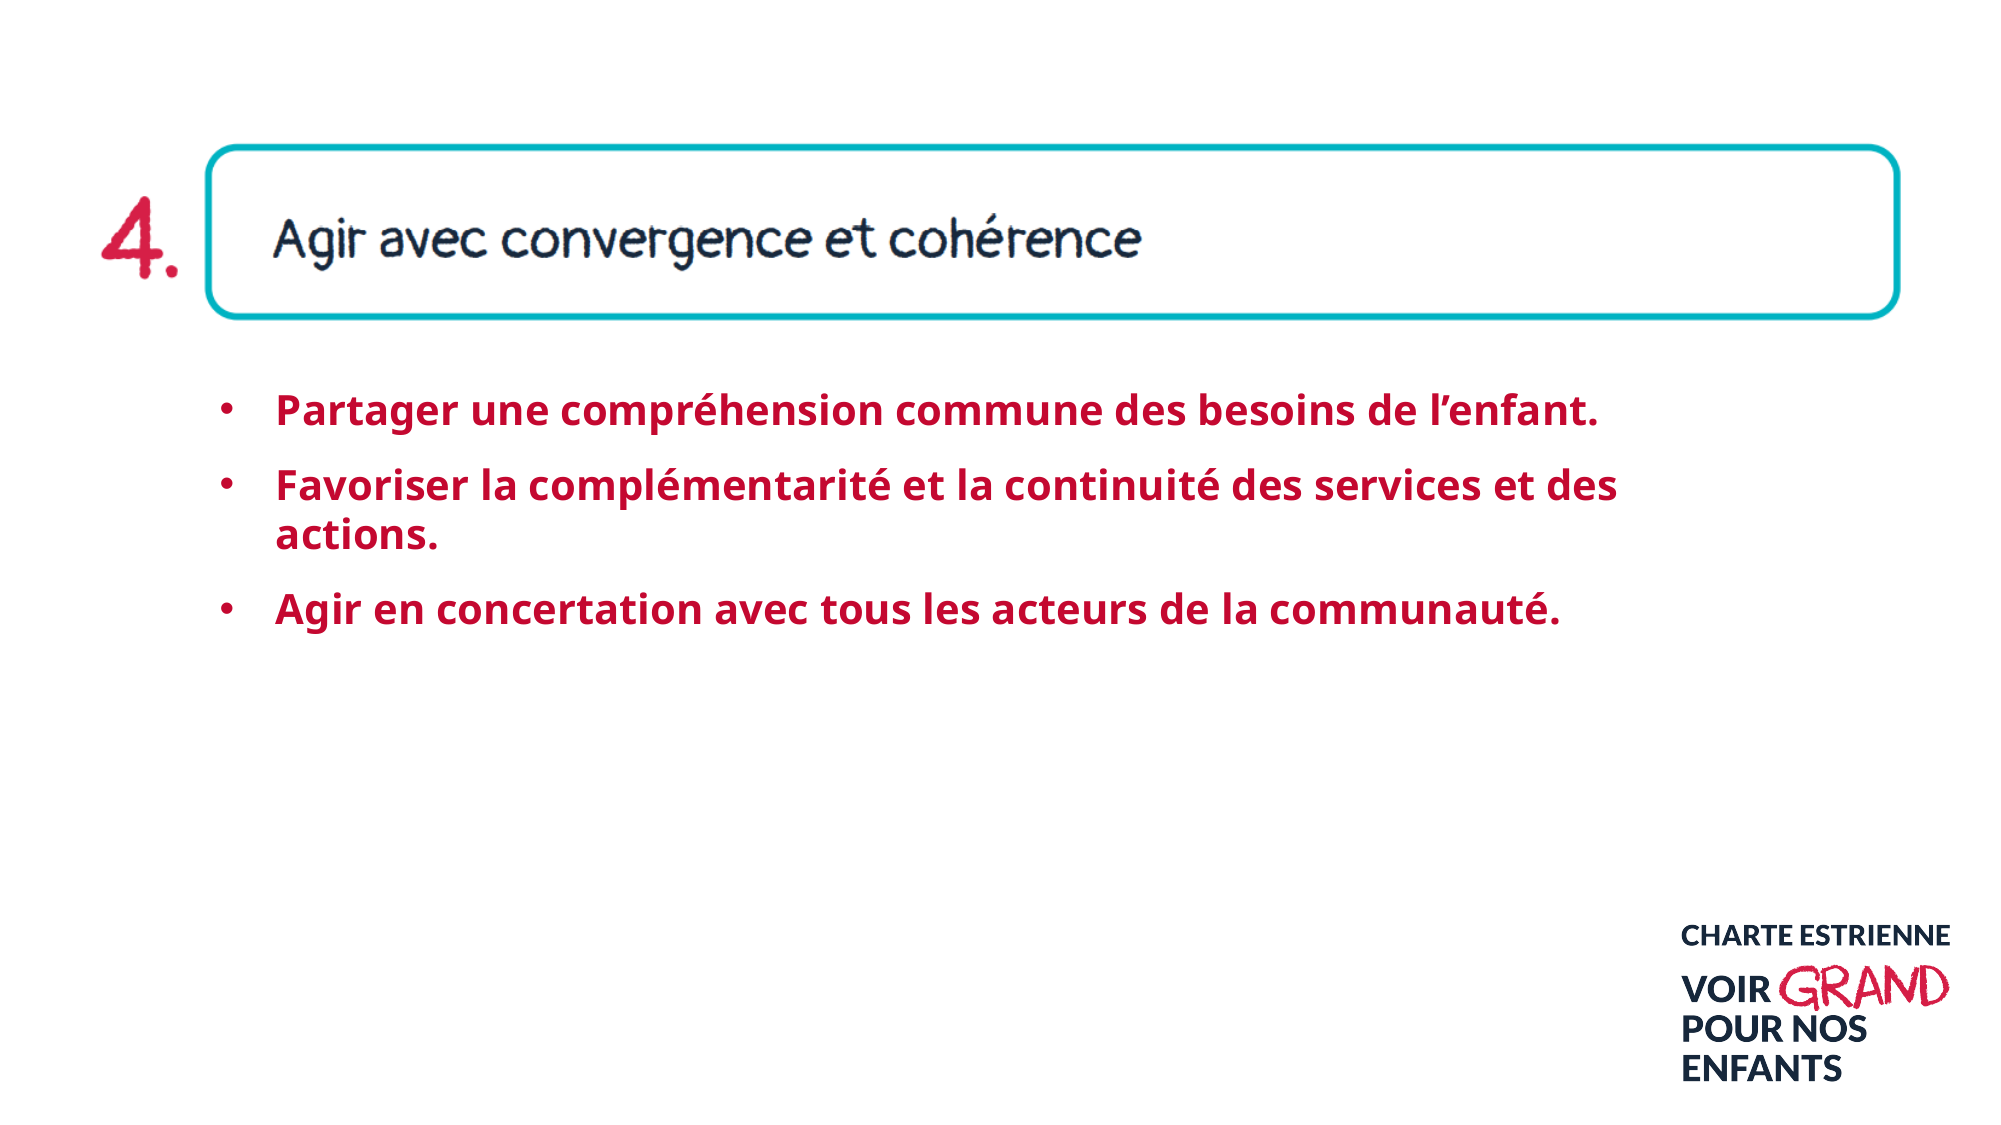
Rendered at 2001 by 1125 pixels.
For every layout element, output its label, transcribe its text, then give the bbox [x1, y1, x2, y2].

picture [1681, 913, 2000, 1093]
text_box Partager une compréhension commune des besoins de l’enfant. Favoriser la complémentarité et la continuité des services et des actions. Agir en concertation avec tous les acteurs de la communauté. [204, 375, 1801, 641]
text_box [34, 118, 1971, 362]
